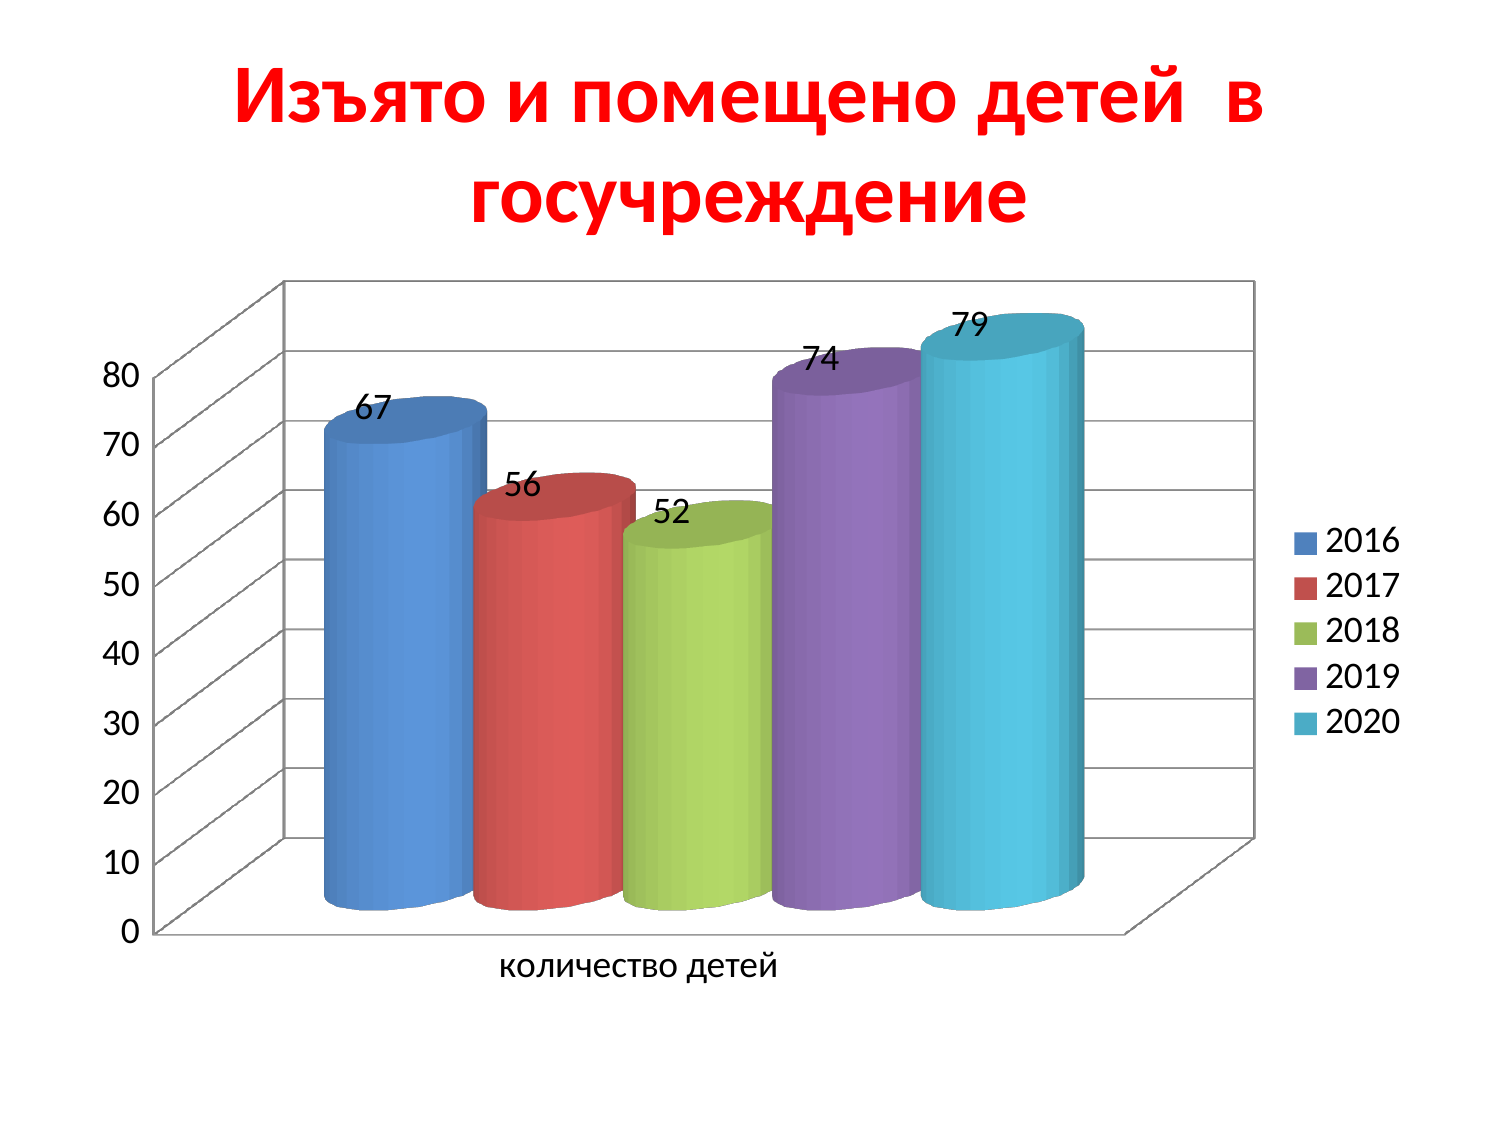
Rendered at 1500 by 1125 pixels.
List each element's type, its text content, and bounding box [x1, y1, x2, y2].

title Изъято и помещено детей в госучреждение [75, 45, 1425, 233]
chart [74, 262, 1426, 1006]
